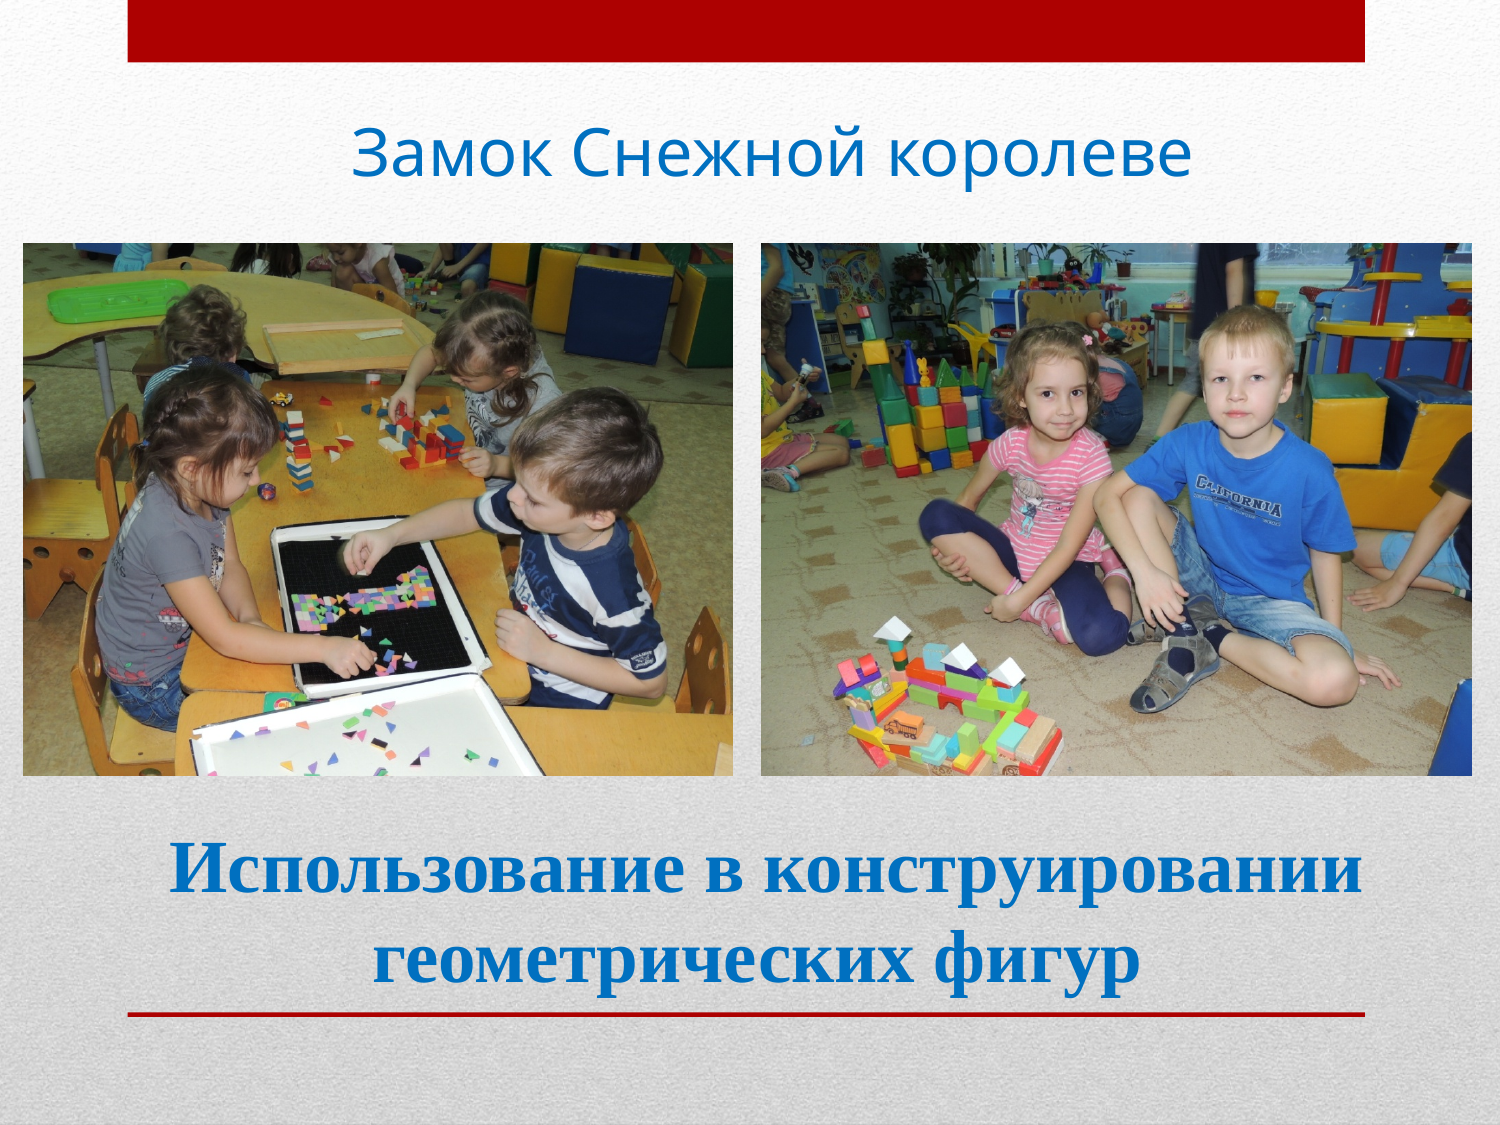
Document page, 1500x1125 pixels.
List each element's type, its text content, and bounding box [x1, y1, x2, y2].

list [760, 242, 1472, 777]
text_box Использование в конструировании геометрических фигур [19, 810, 1497, 1006]
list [22, 242, 734, 777]
title Замок Снежной королеве [336, 125, 1311, 198]
